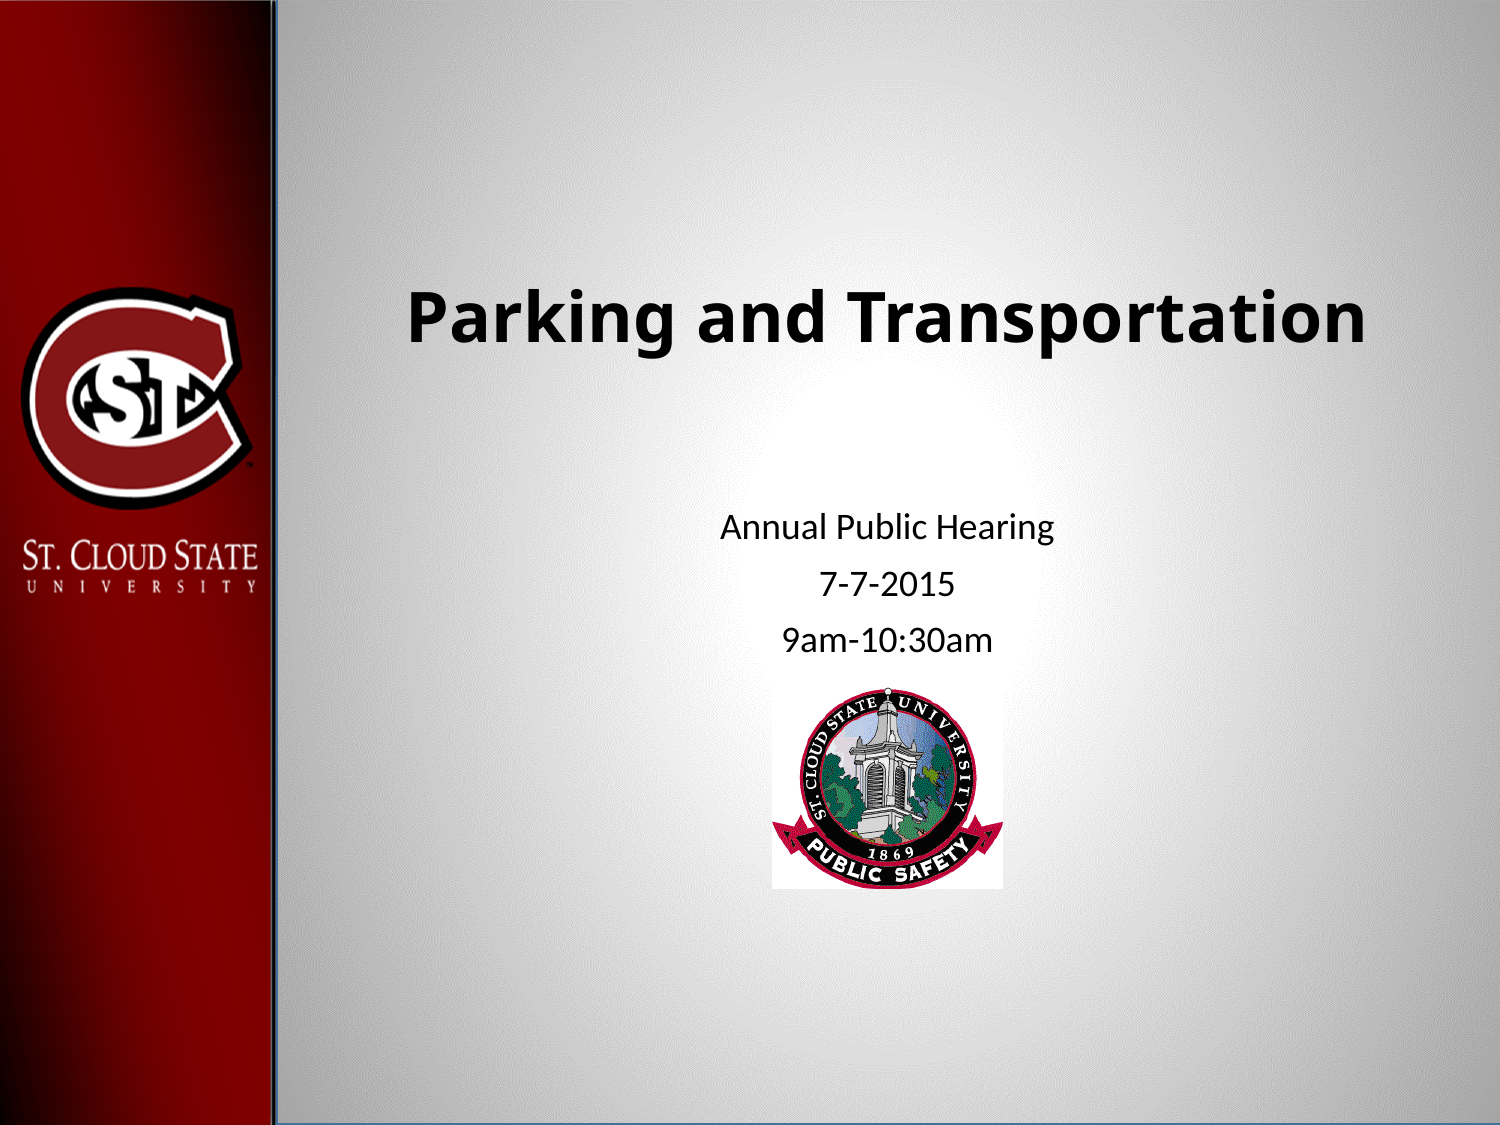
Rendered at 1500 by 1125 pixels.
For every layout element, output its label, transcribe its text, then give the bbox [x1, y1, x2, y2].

picture [0, 0, 1500, 1125]
title Parking and Transportation [311, 273, 1464, 449]
subtitle Annual Public Hearing 7-7-2015 9am-10:30am [537, 500, 1238, 770]
